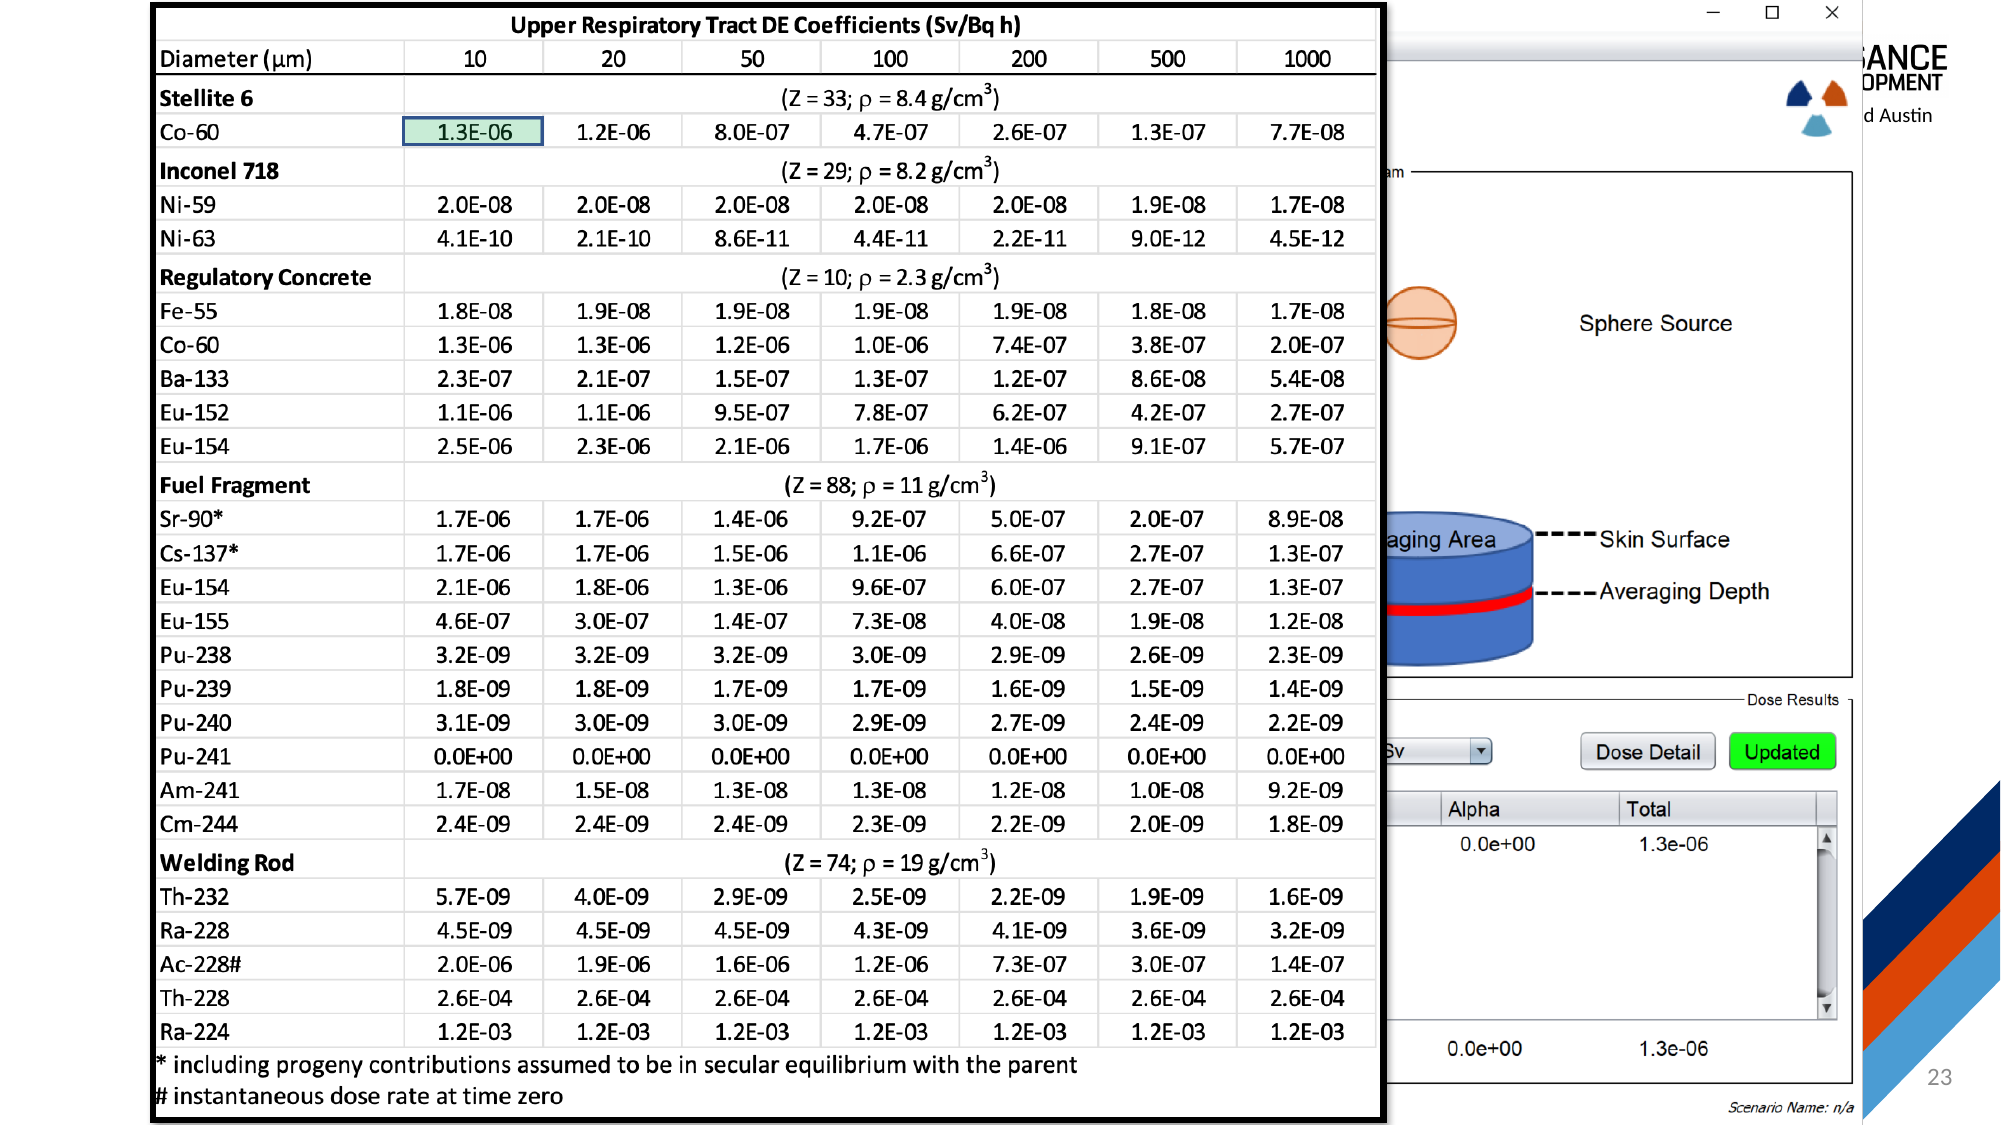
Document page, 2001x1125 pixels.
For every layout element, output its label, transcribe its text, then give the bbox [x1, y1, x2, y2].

slide_number 23 [1863, 1045, 1968, 1106]
picture [155, 0, 1949, 1125]
